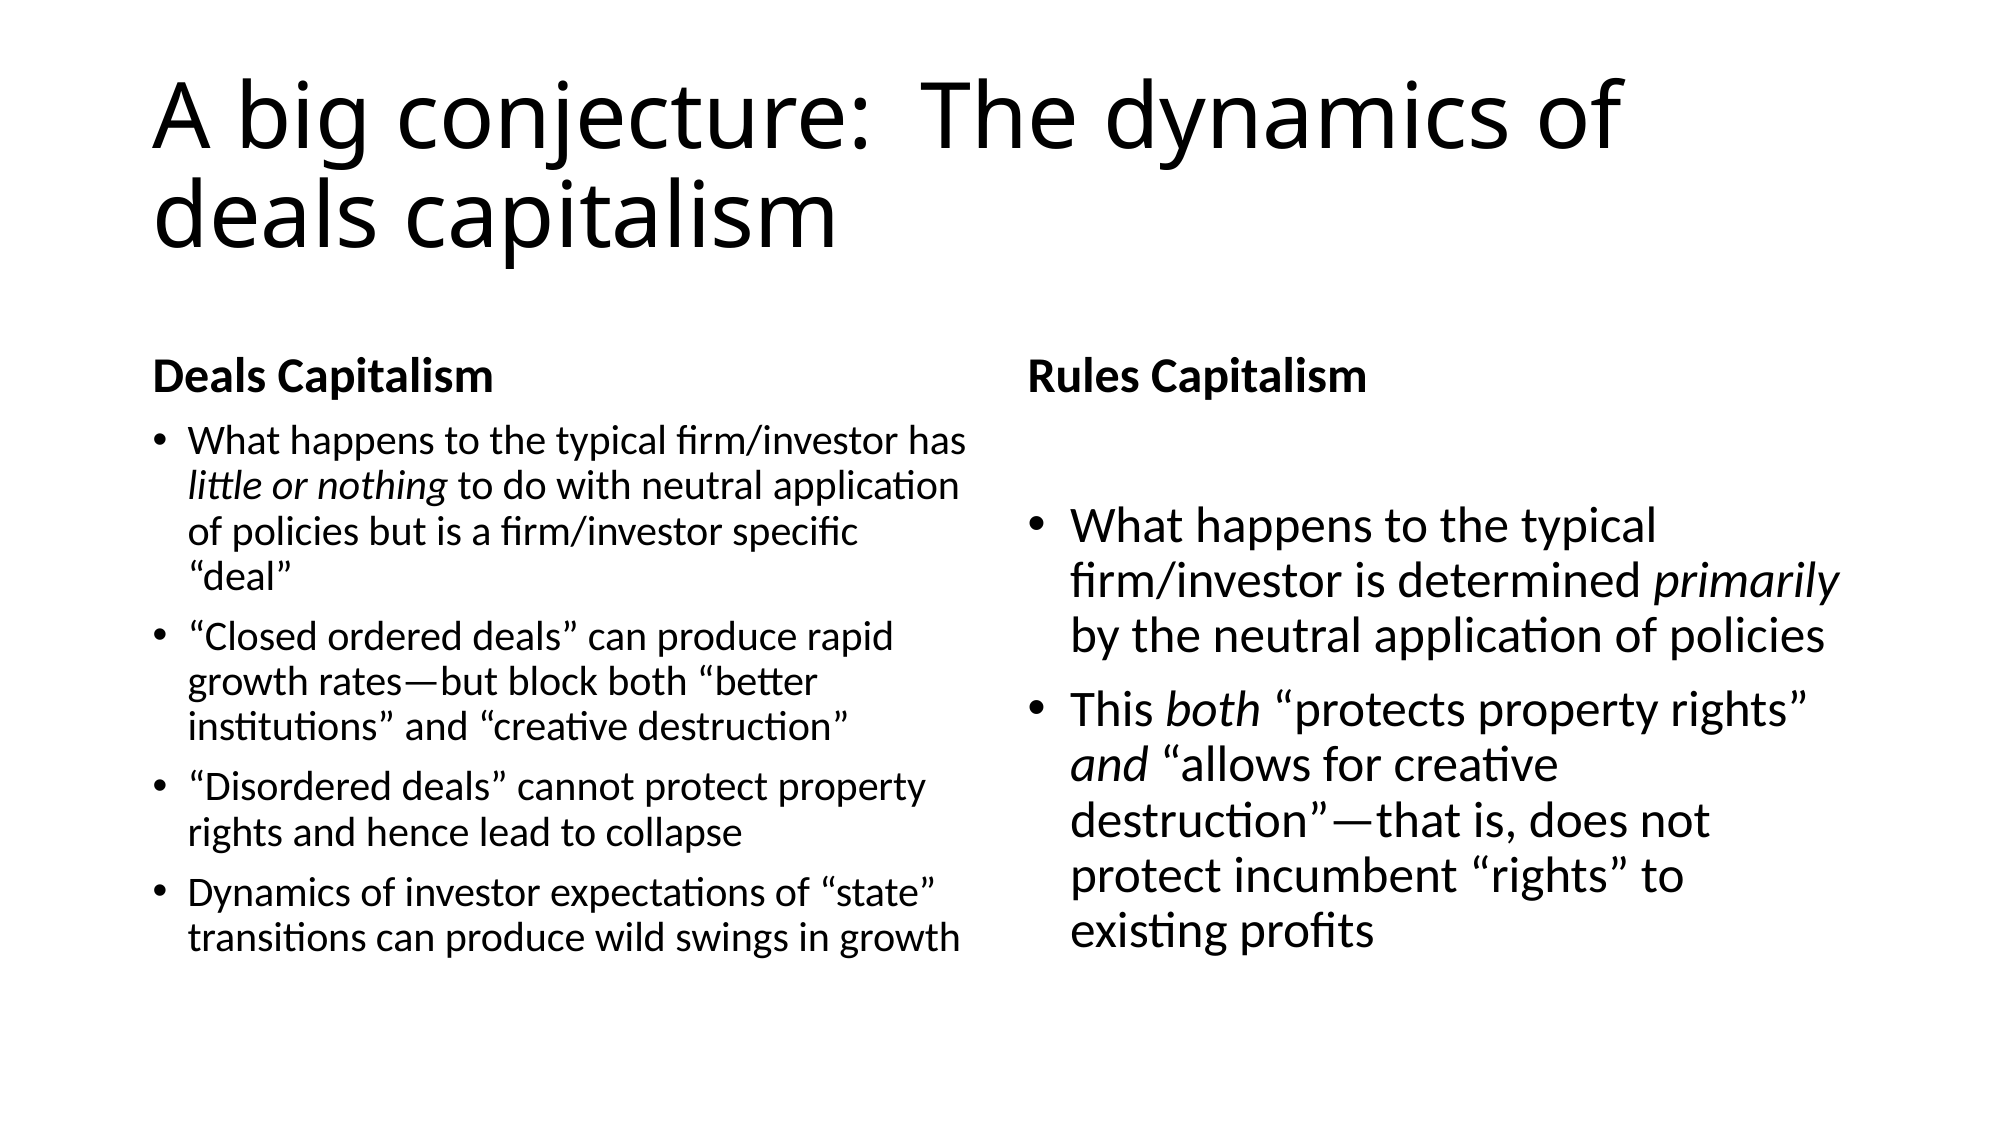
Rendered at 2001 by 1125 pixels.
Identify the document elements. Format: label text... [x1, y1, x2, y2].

title A big conjecture: The dynamics of deals capitalism [137, 59, 1863, 278]
list What happens to the typical firm/investor is determined primarily by the neutral application of policies This both “protects property rights” and “allows for creative destruction”—that is, does not protect incumbent “rights” to existing profits [1012, 410, 1863, 1016]
list Rules Capitalism [1012, 275, 1863, 410]
list What happens to the typical firm/investor has little or nothing to do with neutral application of policies but is a firm/investor specific “deal” “Closed ordered deals” can produce rapid growth rates—but block both “better institutions” and “creative destruction” “Disordered deals” cannot protect property rights and hence lead to collapse Dynamics of investor expectations of “state” transitions can produce wild swings in growth [137, 410, 984, 1016]
list Deals Capitalism [137, 275, 984, 410]
